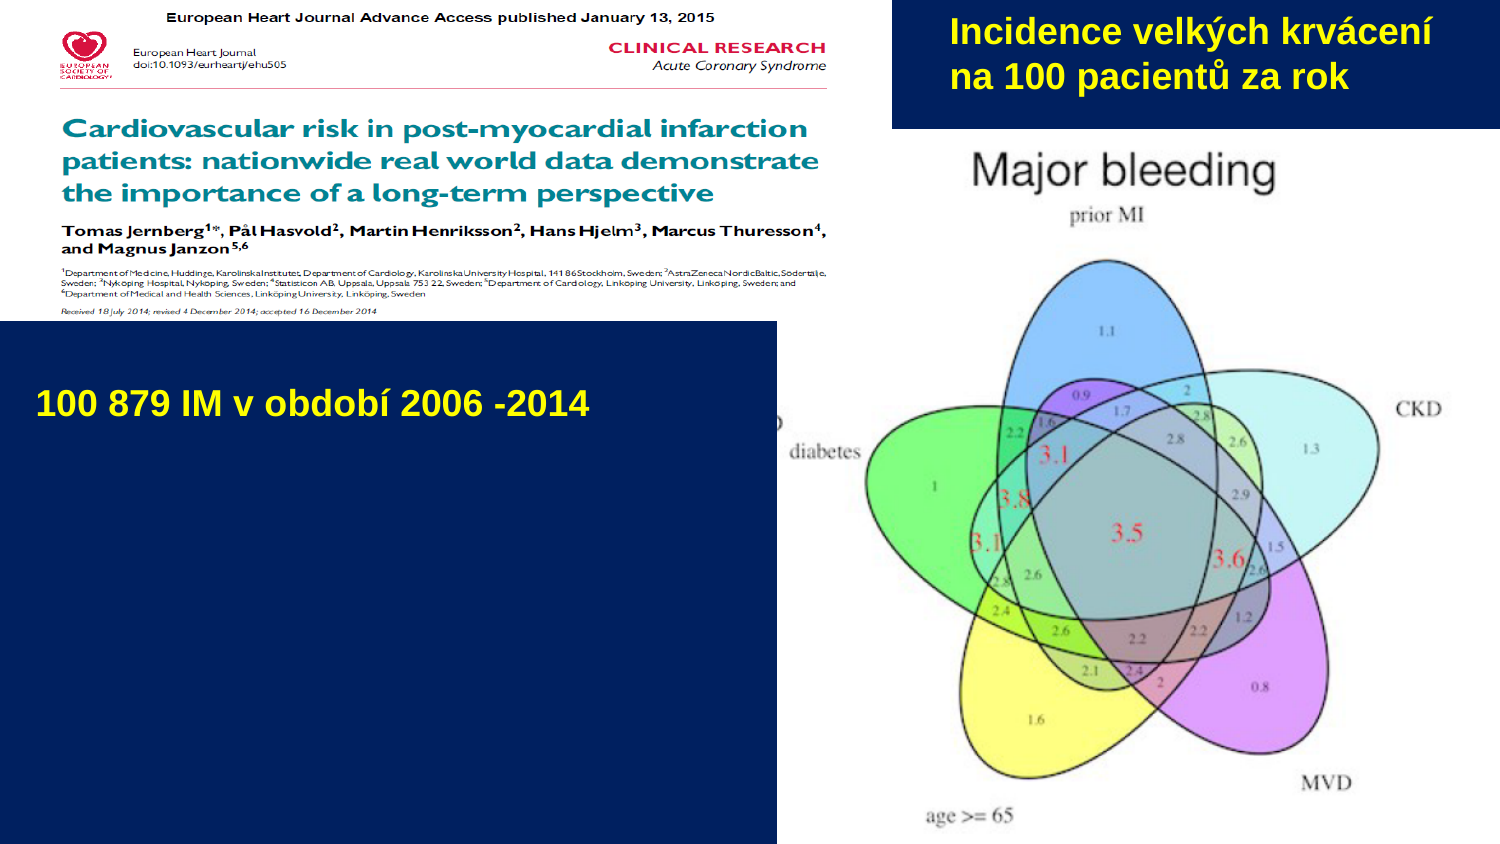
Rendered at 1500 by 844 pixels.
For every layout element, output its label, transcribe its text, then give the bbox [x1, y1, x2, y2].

text_box 100 879 IM v období 2006 -2014 [20, 372, 611, 432]
picture [0, 0, 1500, 844]
text_box Incidence velkých krvácení na 100 pacientů za rok [934, 0, 1469, 105]
